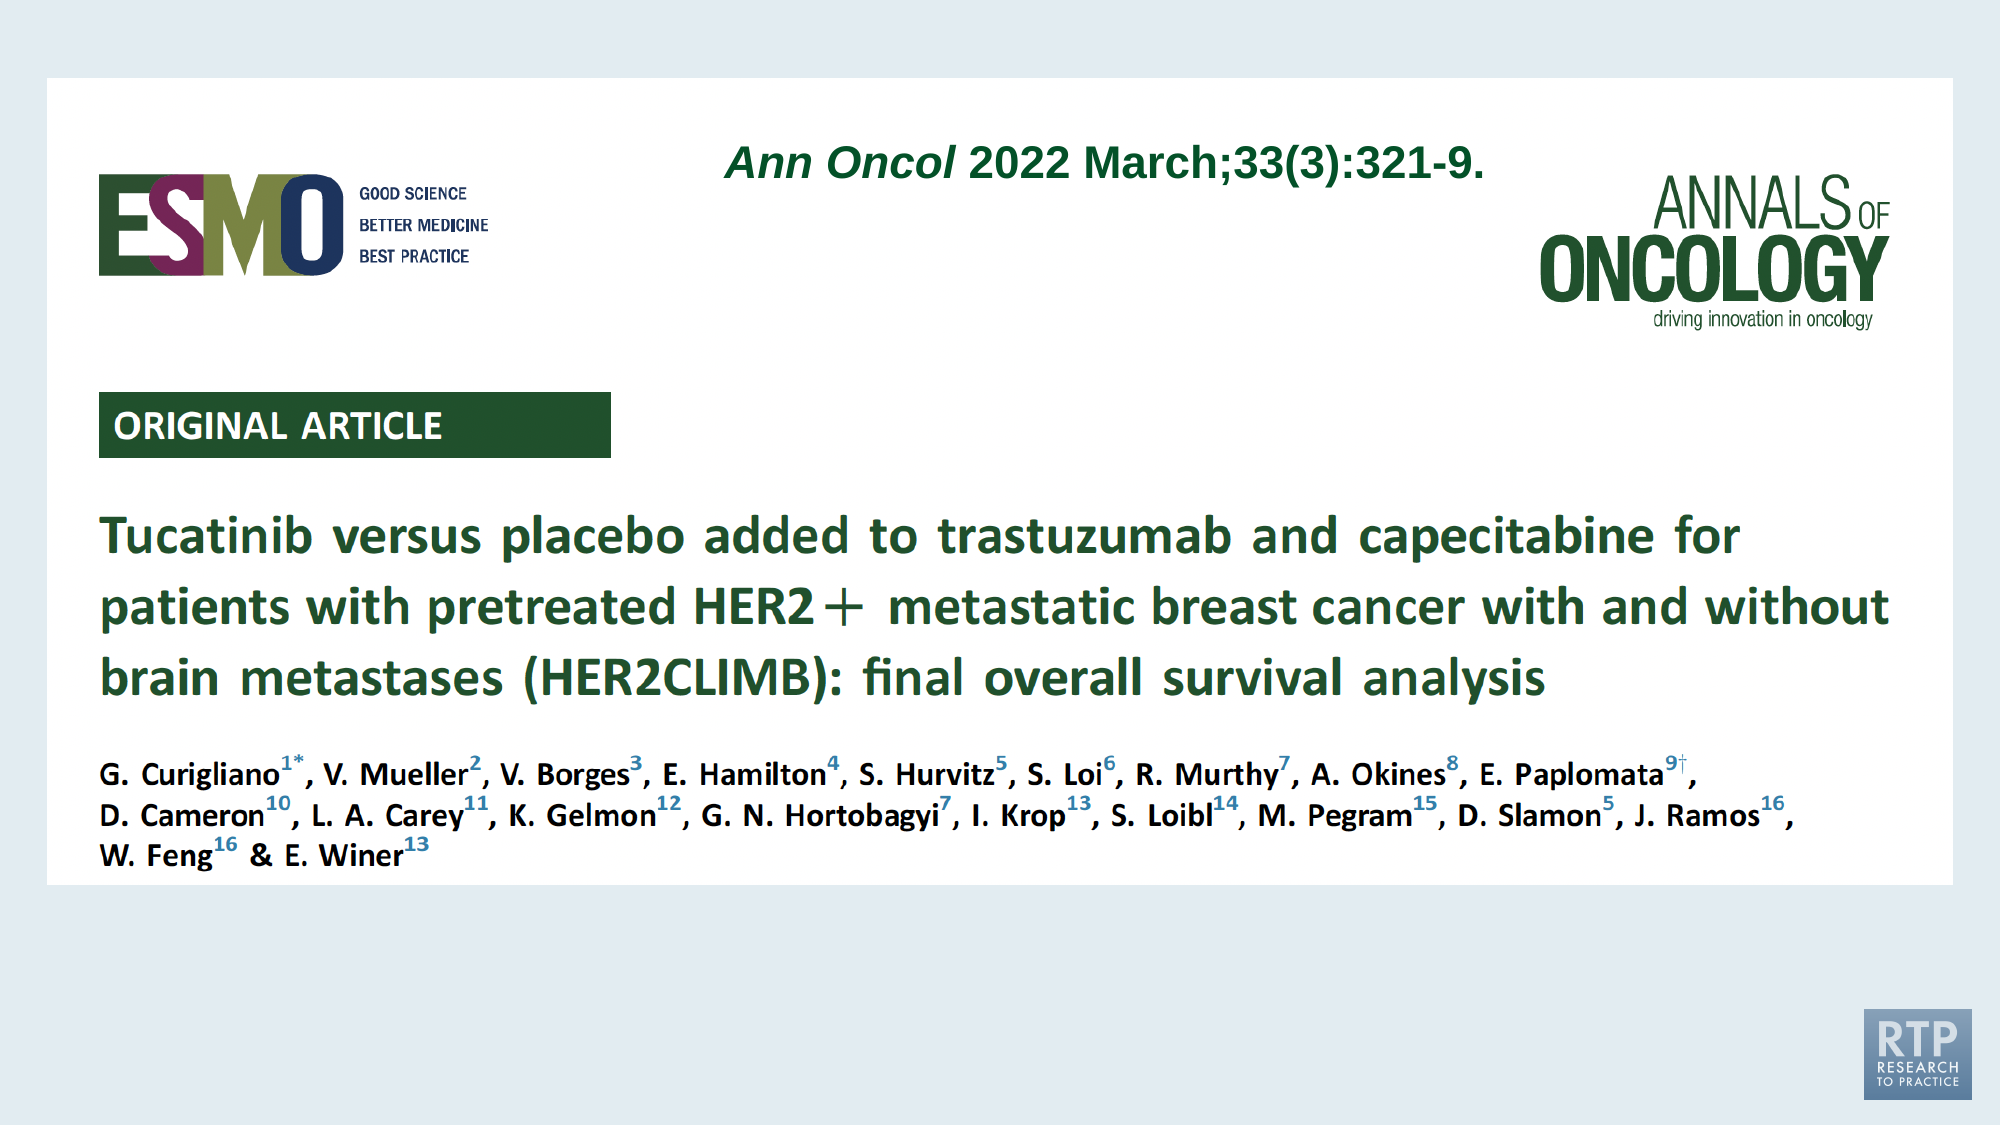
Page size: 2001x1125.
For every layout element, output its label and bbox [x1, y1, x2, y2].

picture [47, 77, 1953, 886]
